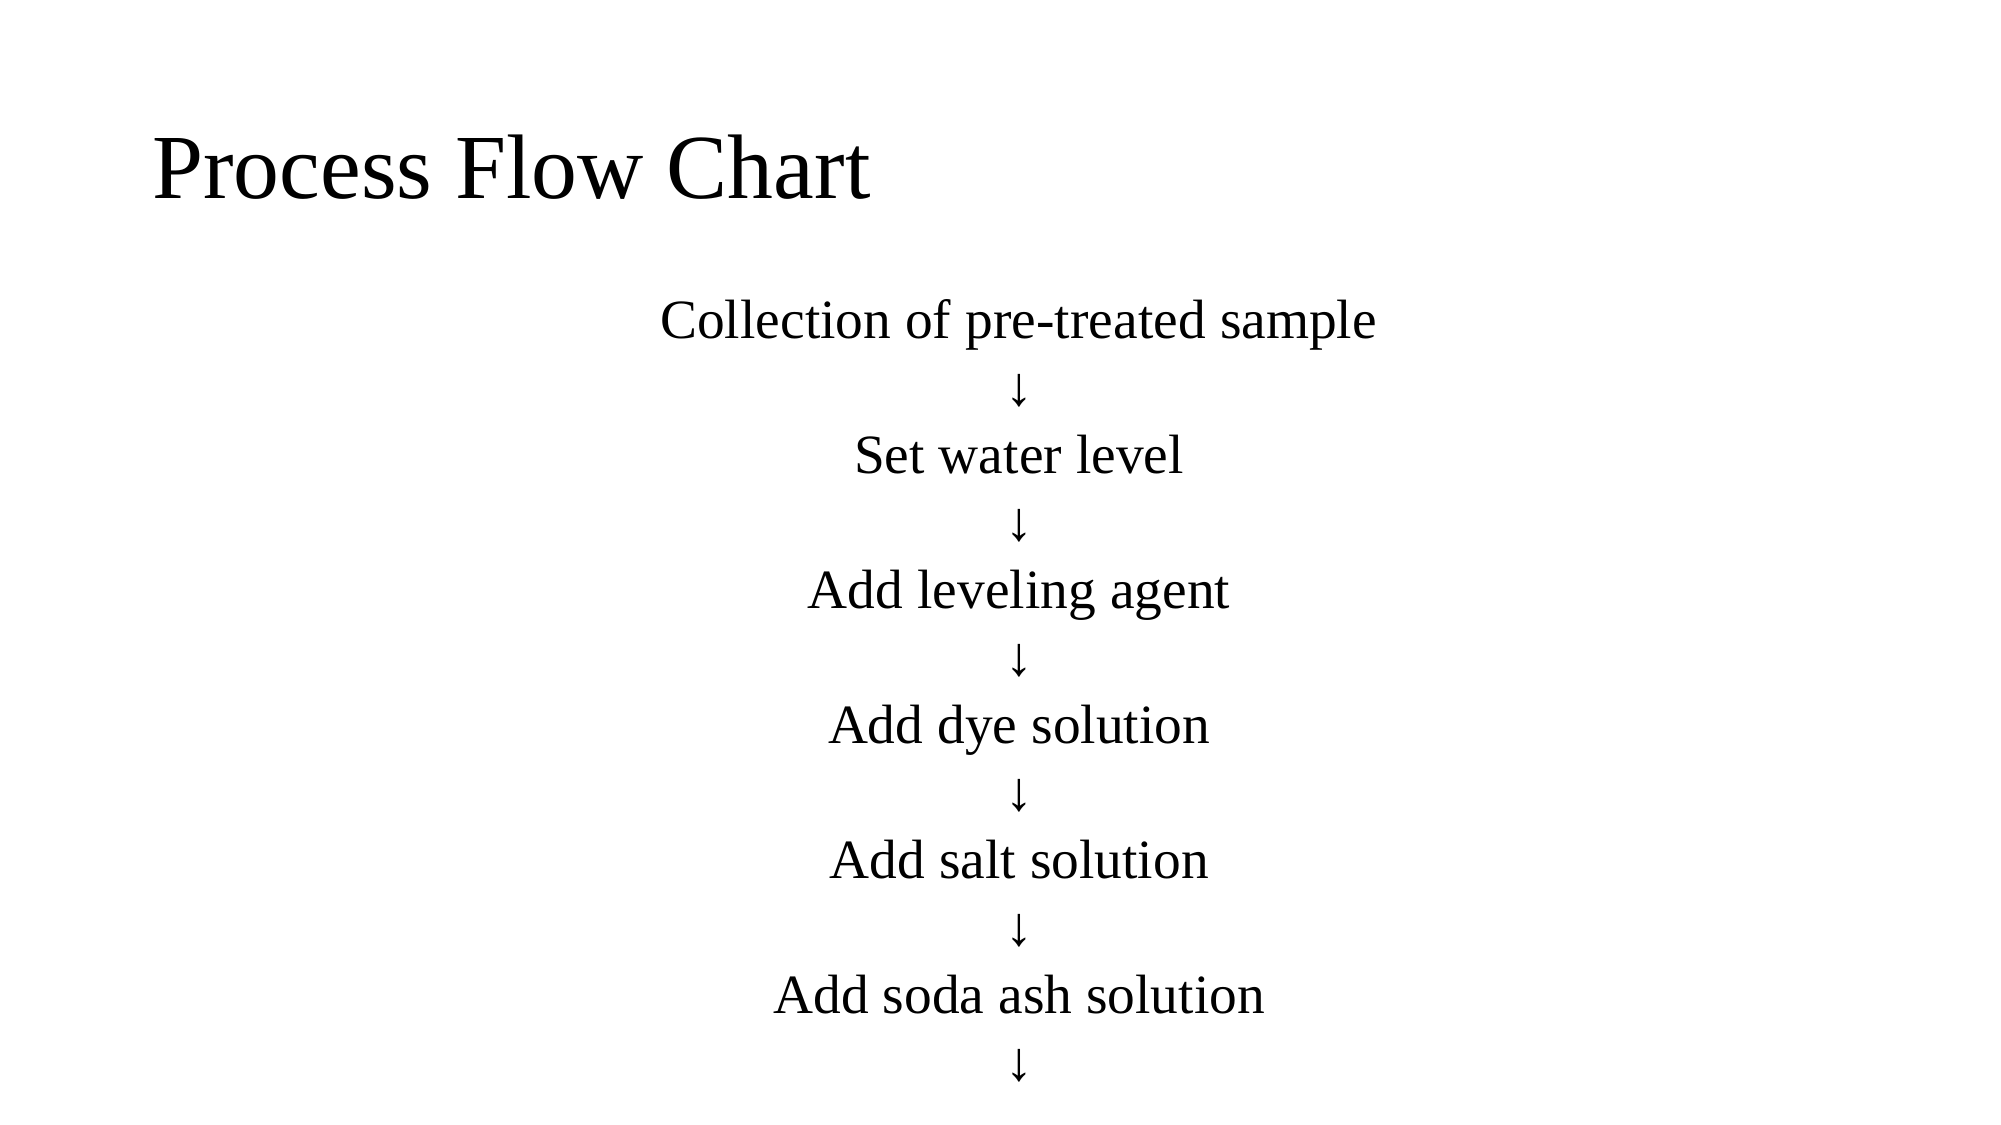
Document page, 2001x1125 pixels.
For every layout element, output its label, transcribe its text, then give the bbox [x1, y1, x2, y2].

title Process Flow Chart [137, 59, 1863, 278]
list Collection of pre-treated sample ↓ Set water level ↓ Add leveling agent ↓ Add dye solution ↓ Add salt solution ↓ Add soda ash solution ↓ [225, 282, 1815, 1116]
